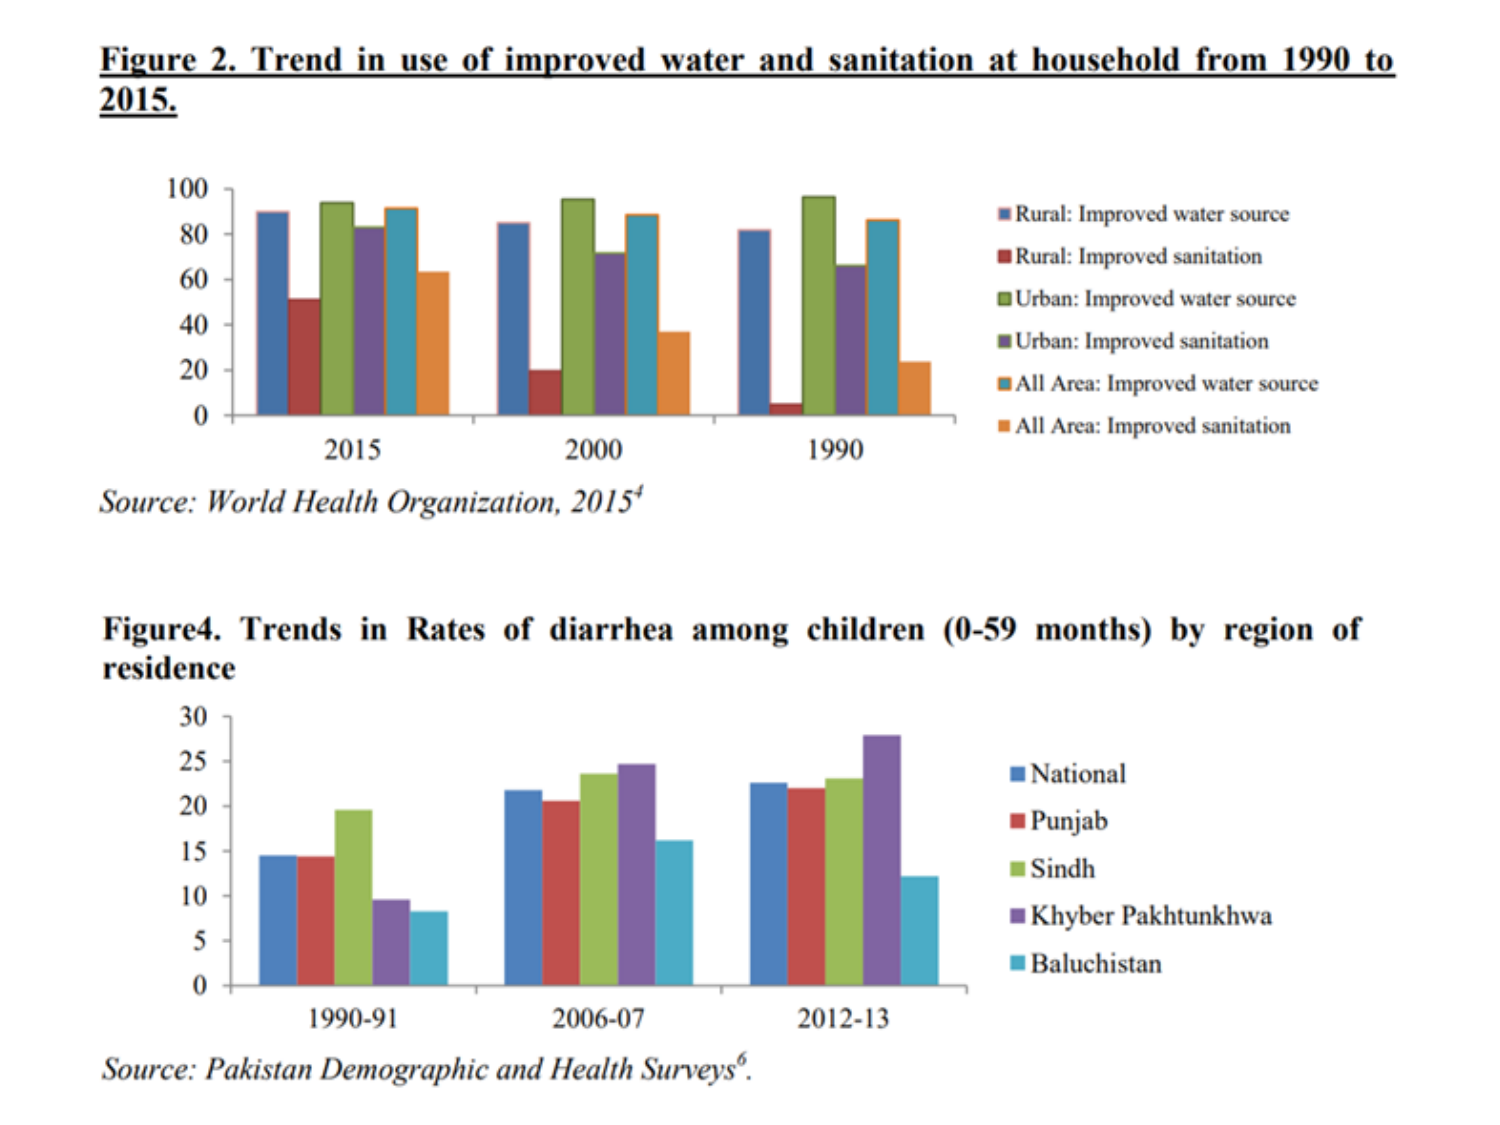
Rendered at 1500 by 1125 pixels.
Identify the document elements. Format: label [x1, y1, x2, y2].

picture [62, 12, 1413, 1125]
